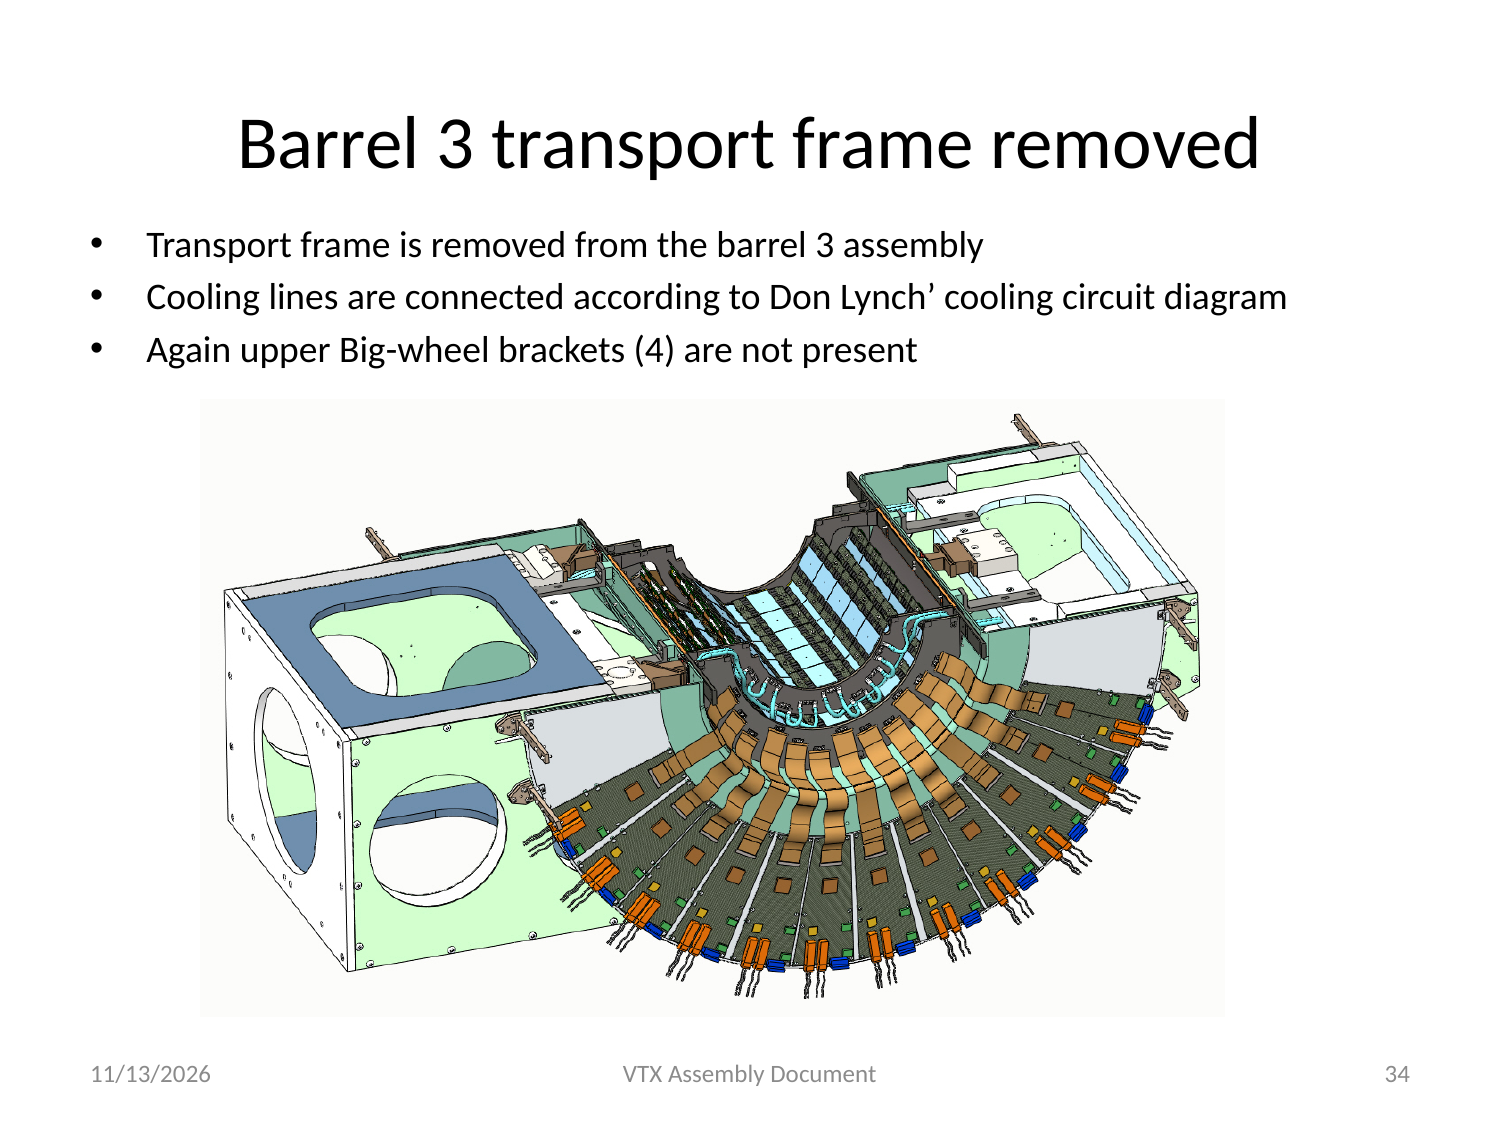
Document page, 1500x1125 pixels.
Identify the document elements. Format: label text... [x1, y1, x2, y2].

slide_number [75, 1042, 425, 1103]
list Transport frame is removed from the barrel 3 assembly Cooling lines are connected according to Don Lynch’ cooling circuit diagram Again upper Big-wheel brackets (4) are not present [75, 212, 1425, 450]
picture [199, 399, 1226, 1018]
slide_number 34 [1074, 1042, 1425, 1103]
title Barrel 3 transport frame removed [75, 45, 1425, 212]
footer VTX Assembly Document [512, 1042, 988, 1103]
